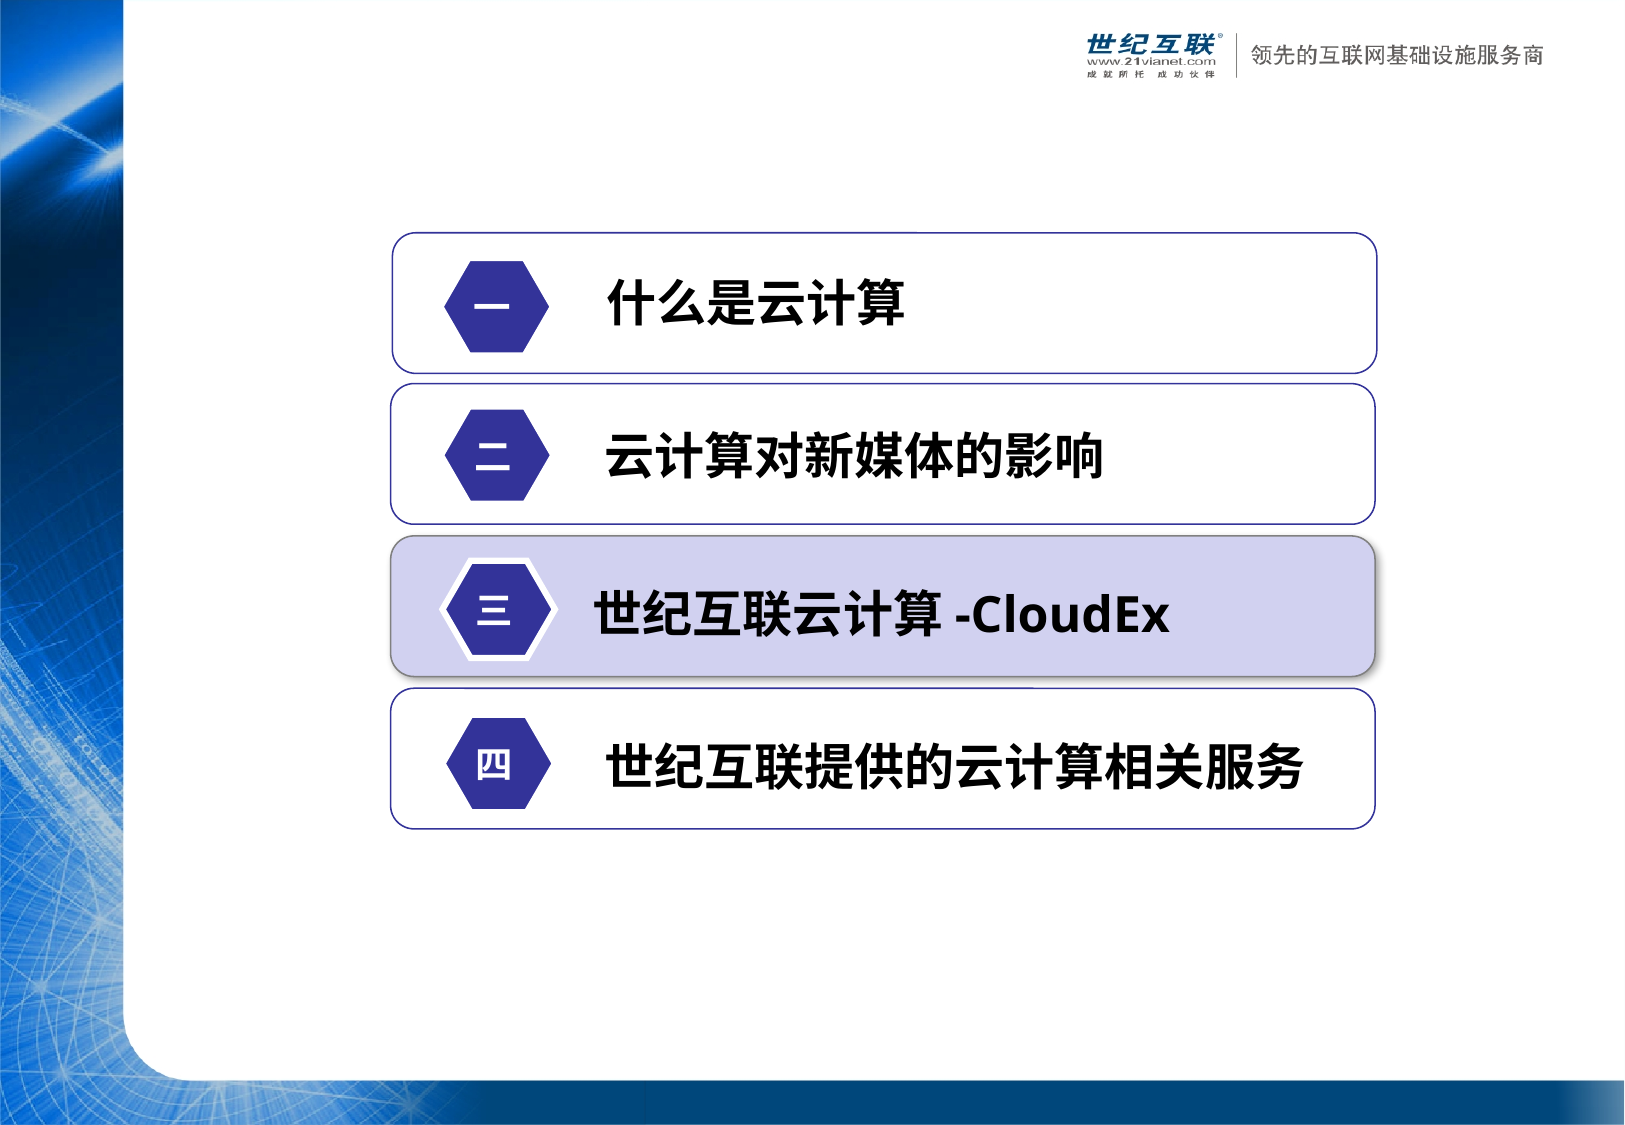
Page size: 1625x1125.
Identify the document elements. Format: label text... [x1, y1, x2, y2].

text_box 世纪互联提供的云计算相关服务 [590, 727, 1377, 803]
text_box 三 [442, 560, 555, 658]
text_box [390, 383, 1376, 525]
text_box 一 [440, 258, 553, 356]
text_box 世纪互联云计算-CloudEx [578, 575, 1317, 650]
text_box 什么是云计算 [591, 263, 1319, 339]
text_box 二 [440, 406, 554, 504]
picture [0, 0, 1625, 1125]
text_box 云计算对新媒体的影响 [589, 417, 1317, 492]
text_box [390, 688, 1376, 829]
text_box 四 [442, 714, 555, 813]
text_box [390, 535, 1376, 677]
text_box [392, 232, 1377, 374]
